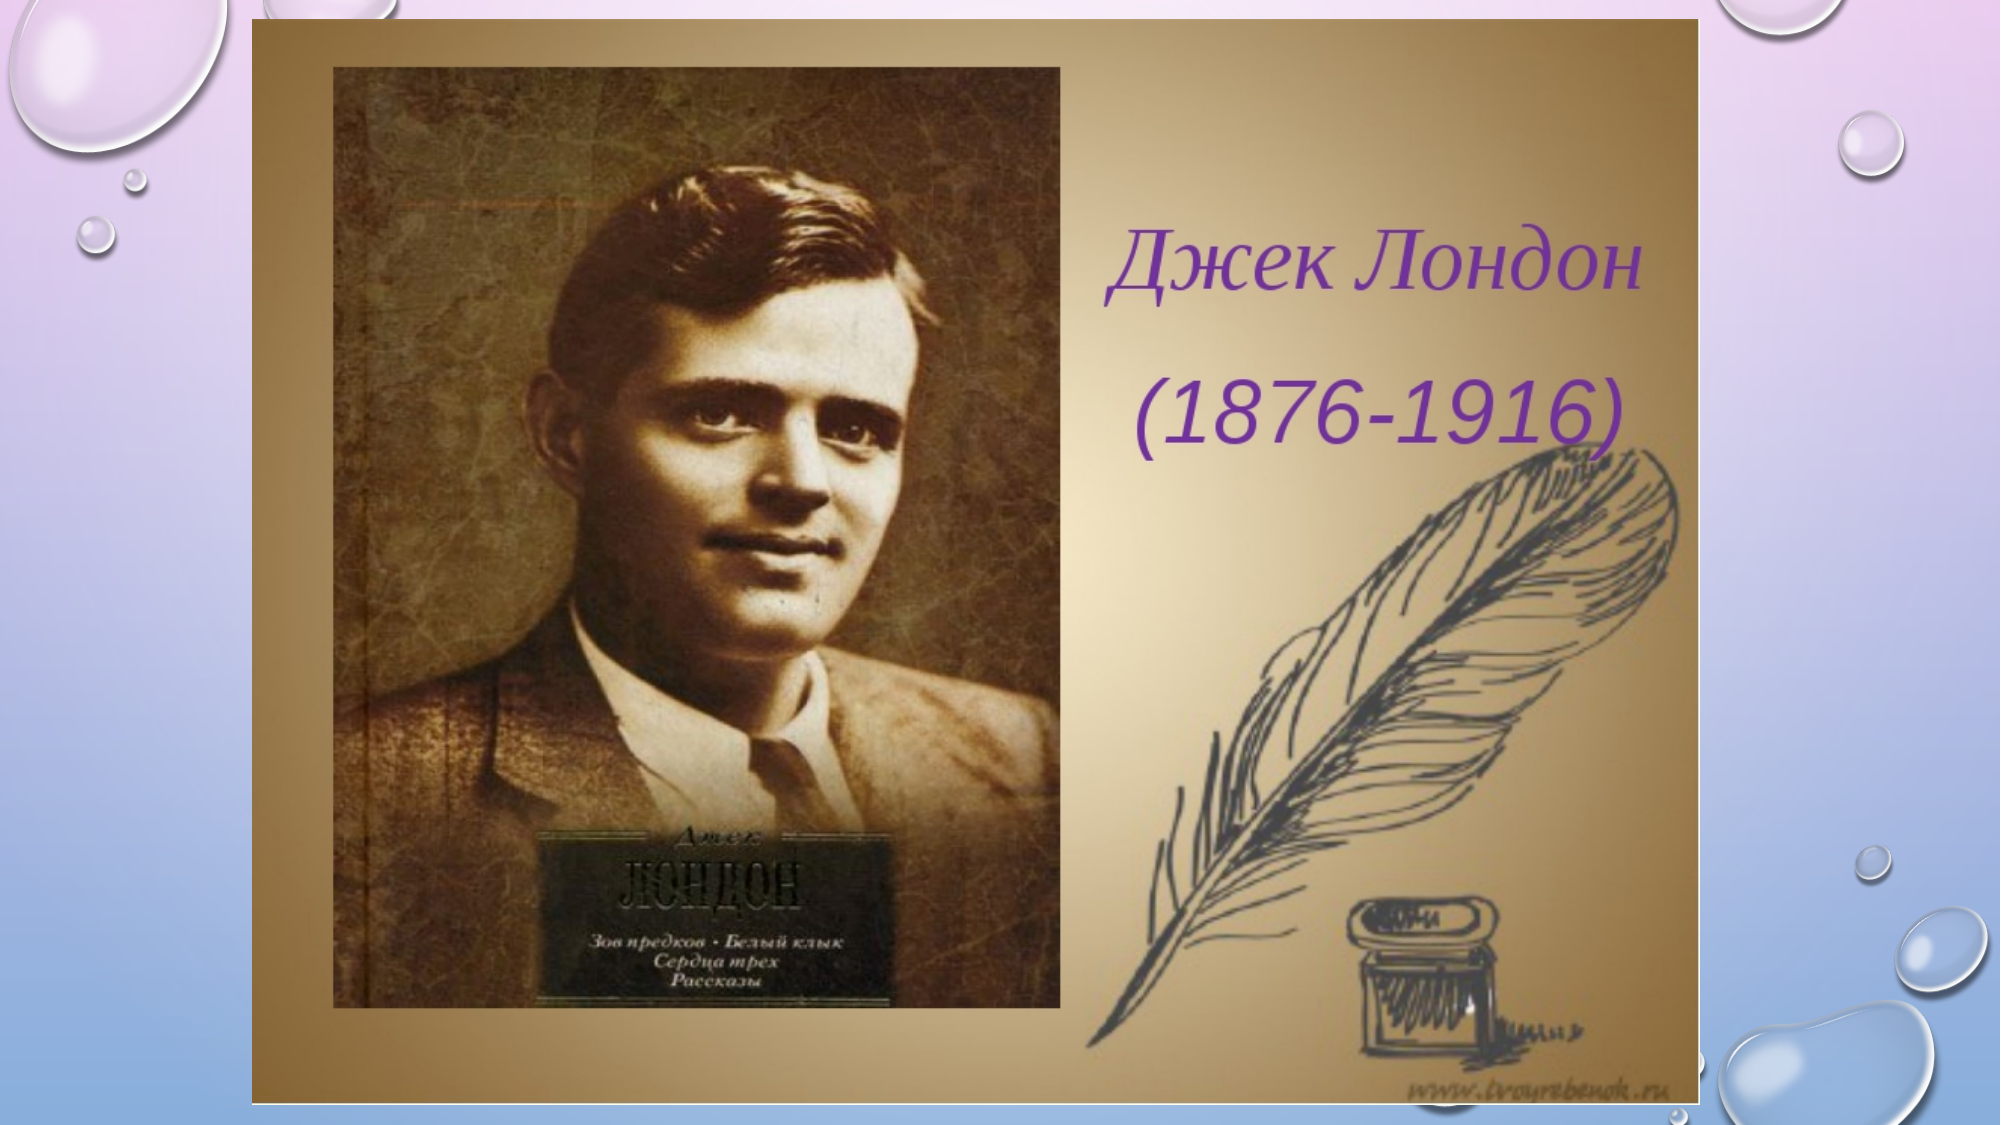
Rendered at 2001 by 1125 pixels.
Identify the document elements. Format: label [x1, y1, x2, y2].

list [252, 18, 1700, 1105]
picture [0, 0, 2000, 1125]
